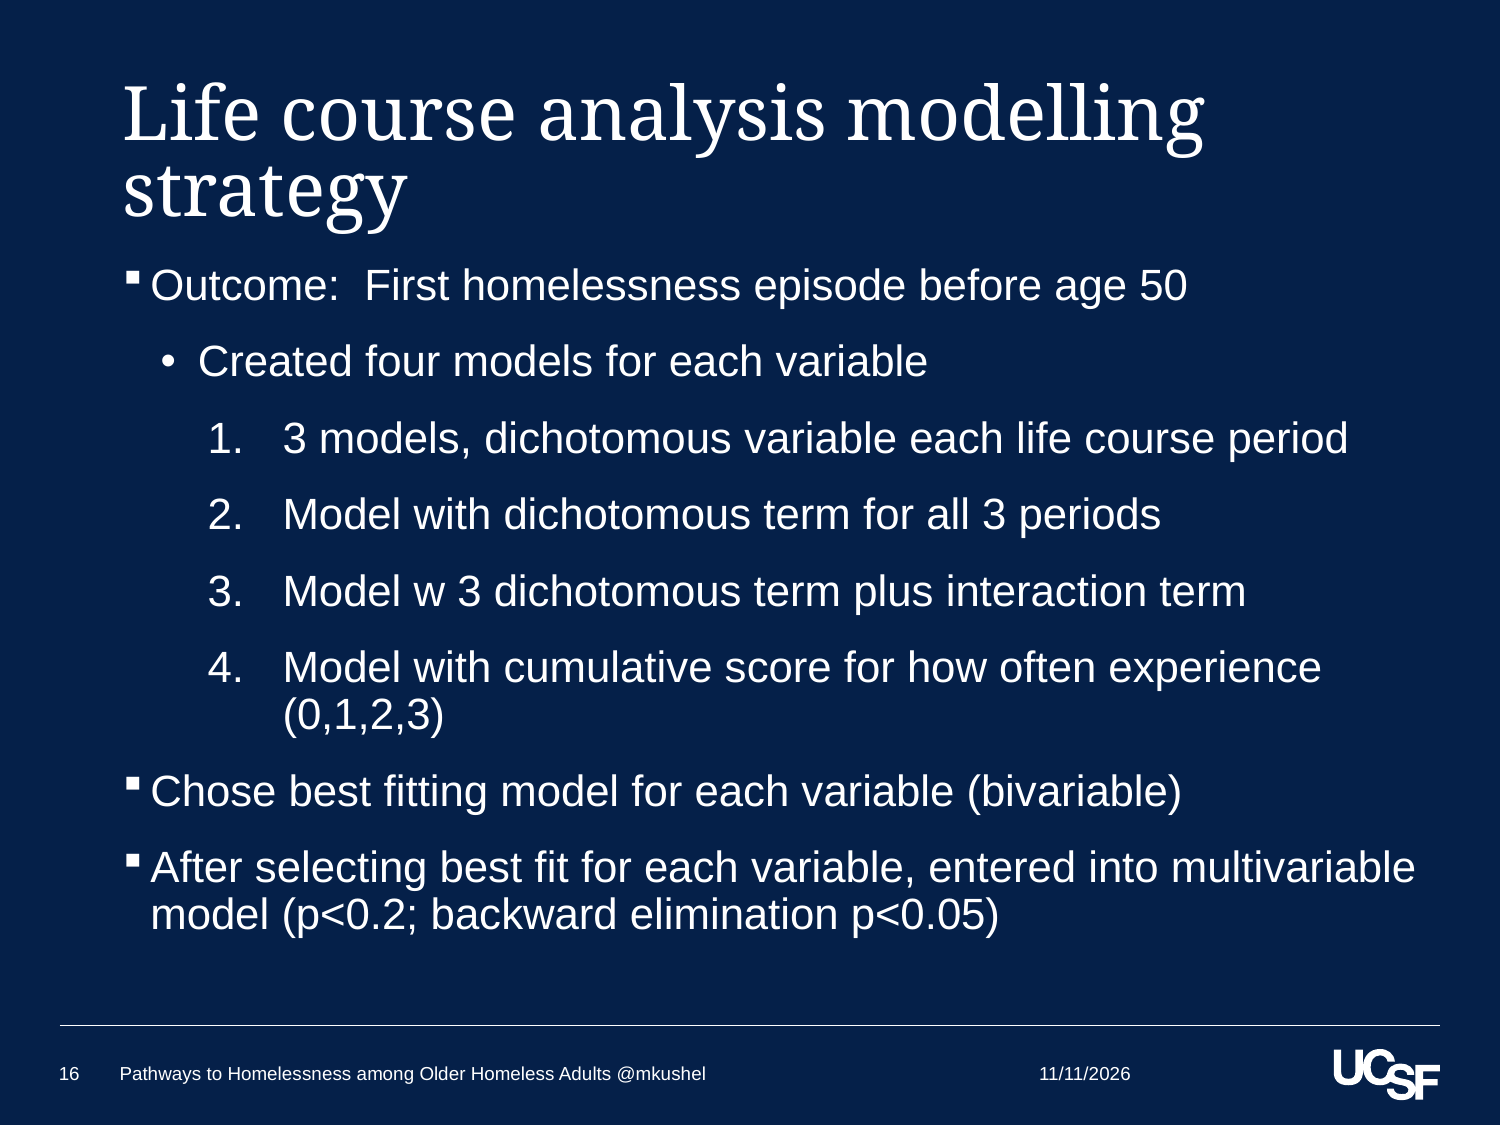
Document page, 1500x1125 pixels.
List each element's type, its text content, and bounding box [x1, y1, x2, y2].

title Life course analysis modelling strategy [107, 71, 1435, 166]
footer Pathways to Homelessness among Older Homeless Adults @mkushel [119, 1061, 827, 1084]
list Outcome: First homelessness episode before age 50 Created four models for each variable 3 models, dichotomous variable each life course period Model with dichotomous term for all 3 periods Model w 3 dichotomous term plus interaction term Model with cumulative score for how often experience (0,1,2,3) Chose best fitting model for each variable (bivariable) After selecting best fit for each variable, entered into multivariable model (p<0.2; backward elimination p<0.05) [107, 255, 1435, 528]
slide_number 16 [58, 1058, 100, 1085]
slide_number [1039, 1058, 1192, 1084]
